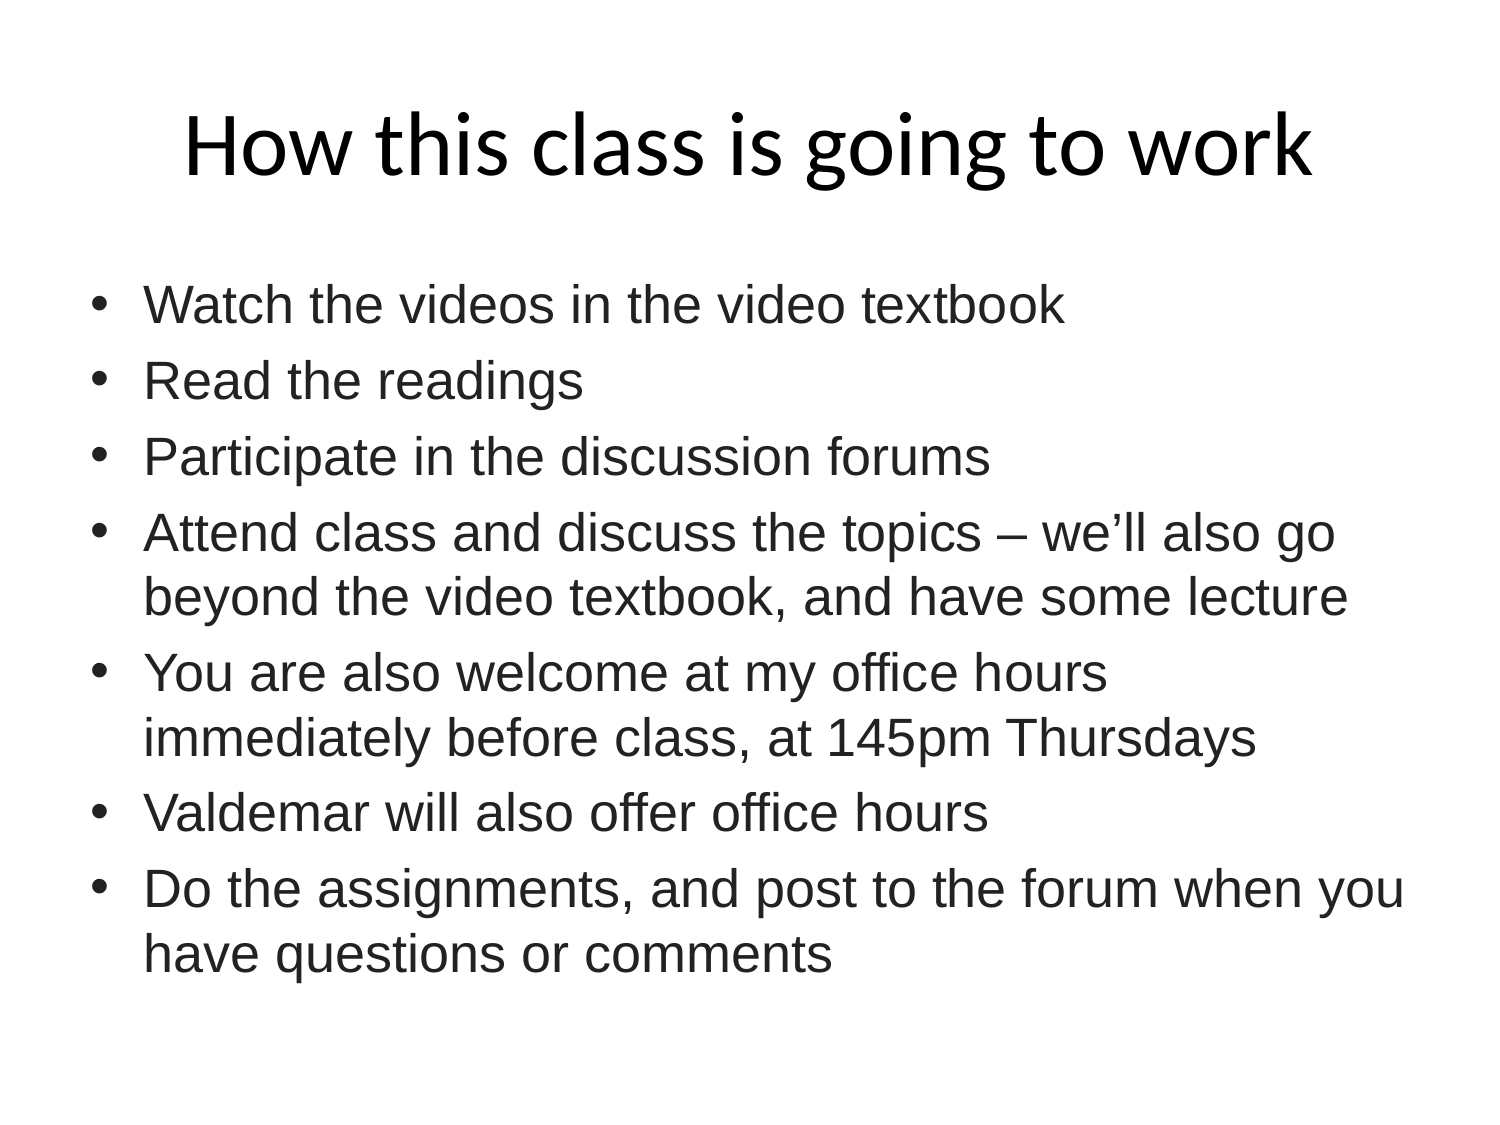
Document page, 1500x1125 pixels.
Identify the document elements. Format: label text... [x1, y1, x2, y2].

list Watch the videos in the video textbook Read the readings Participate in the discussion forums Attend class and discuss the topics – we’ll also go beyond the video textbook, and have some lecture You are also welcome at my office hours immediately before class, at 145pm Thursdays Valdemar will also offer office hours Do the assignments, and post to the forum when you have questions or comments [75, 262, 1425, 1005]
title How this class is going to work [75, 45, 1425, 233]
